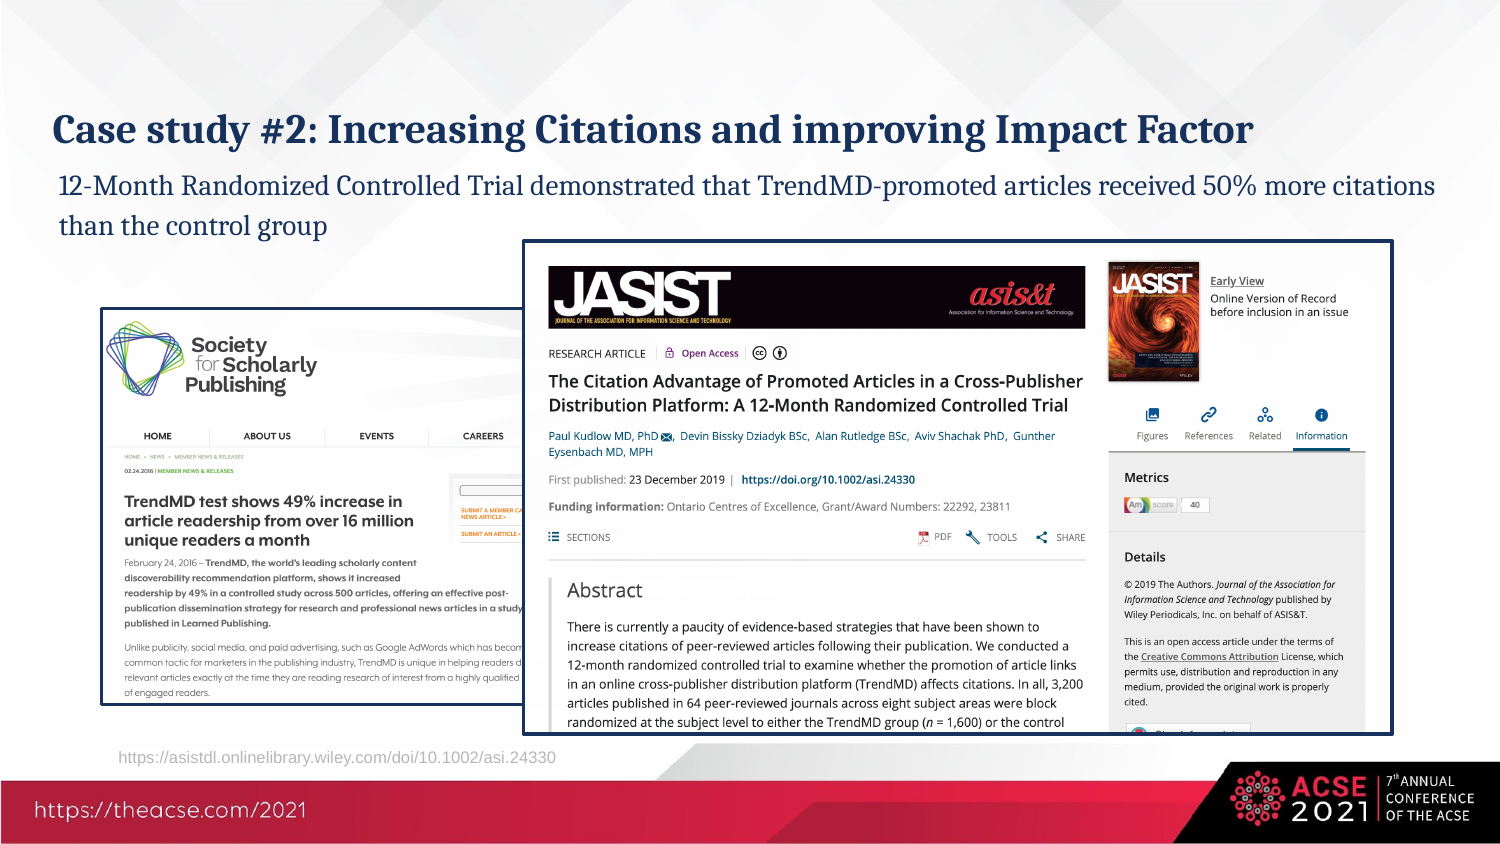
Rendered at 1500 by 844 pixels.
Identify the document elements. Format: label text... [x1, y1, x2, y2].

picture [0, 0, 1500, 844]
text_box https://asistdl.onlinelibrary.wiley.com/doi/10.1002/asi.24330 [103, 732, 1391, 780]
text_box Case study #2: Increasing Citations and improving Impact Factor [37, 84, 1457, 197]
text_box 12-Month Randomized Controlled Trial demonstrated that TrendMD-promoted articles received 50% more citations than the control group [43, 153, 1457, 651]
